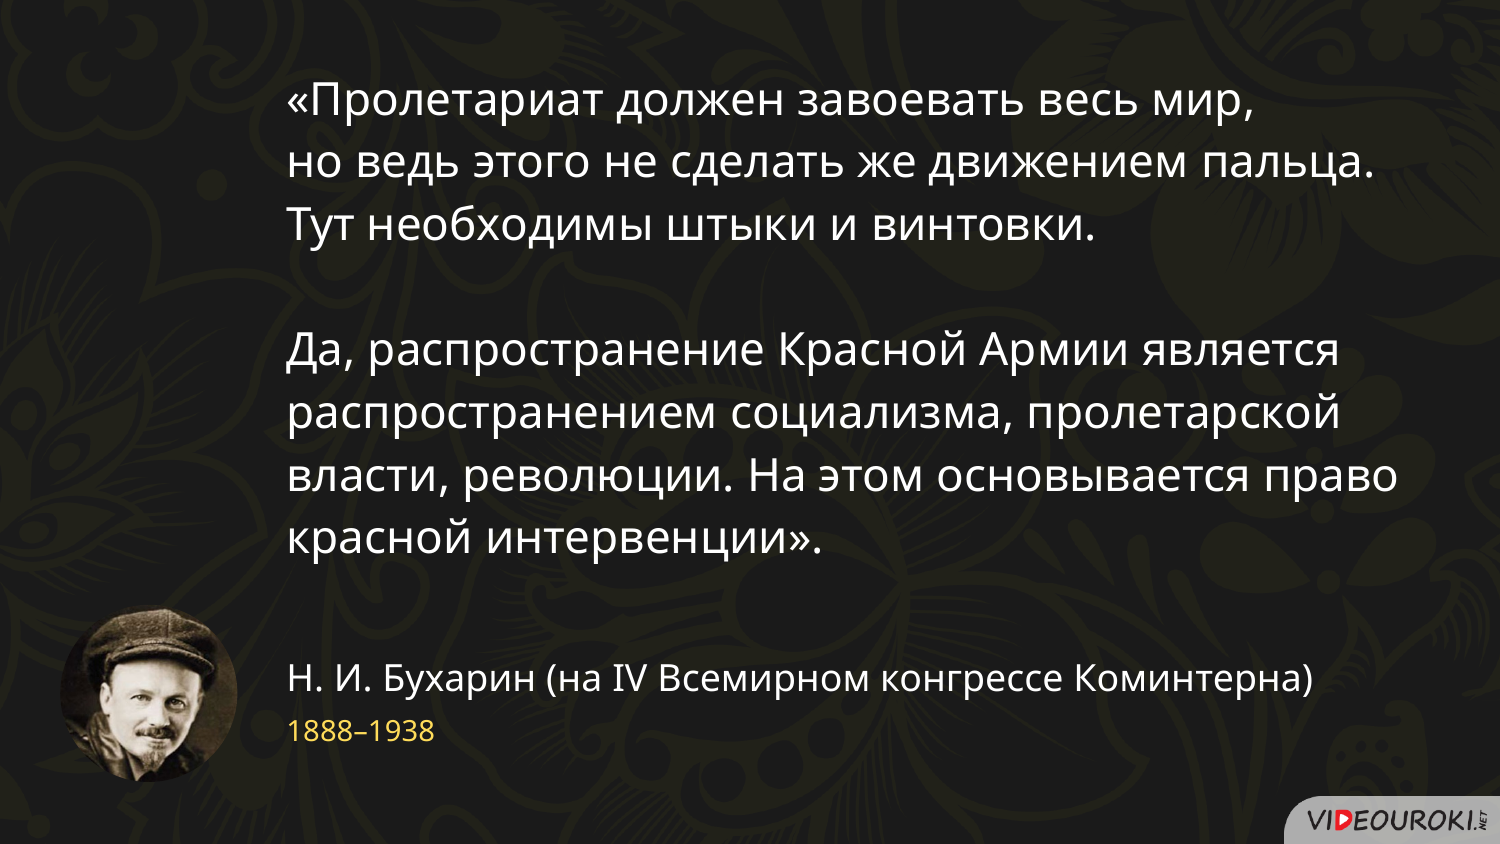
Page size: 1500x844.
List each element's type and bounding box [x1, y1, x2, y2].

text_box [286, 642, 1455, 745]
picture [0, 0, 1500, 844]
